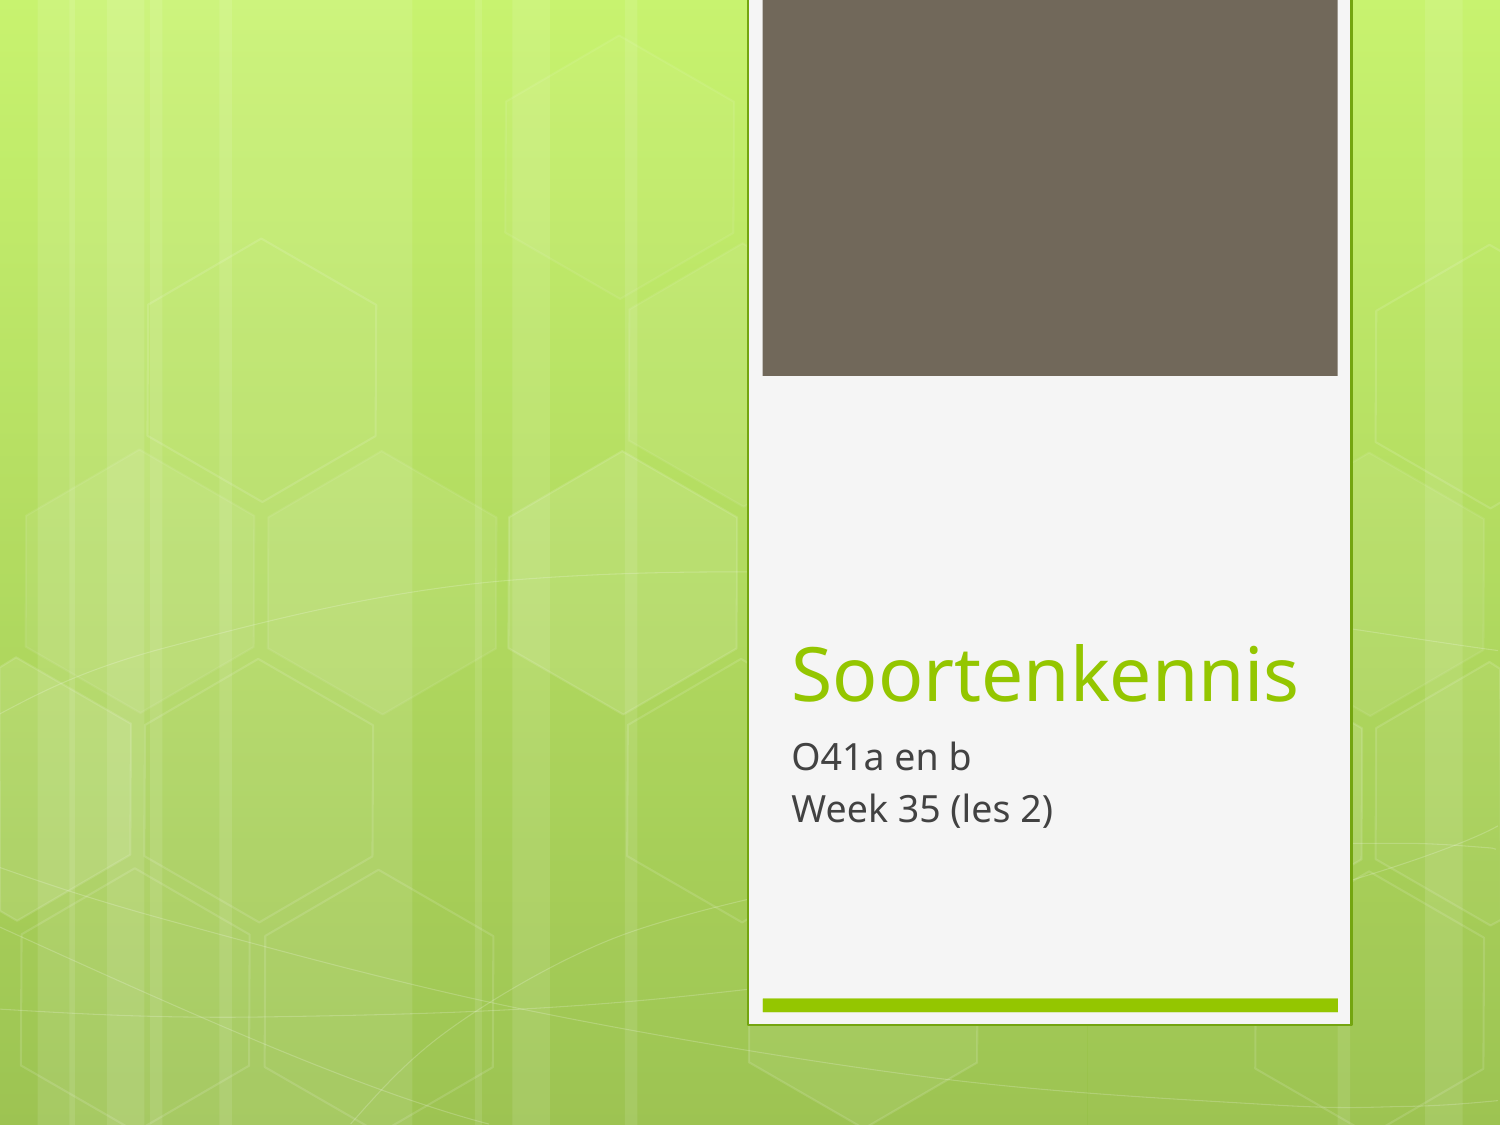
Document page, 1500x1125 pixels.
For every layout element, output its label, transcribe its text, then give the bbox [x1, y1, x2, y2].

title Soortenkennis [776, 444, 1320, 724]
subtitle O41a en b Week 35 (les 2) [776, 725, 1320, 933]
